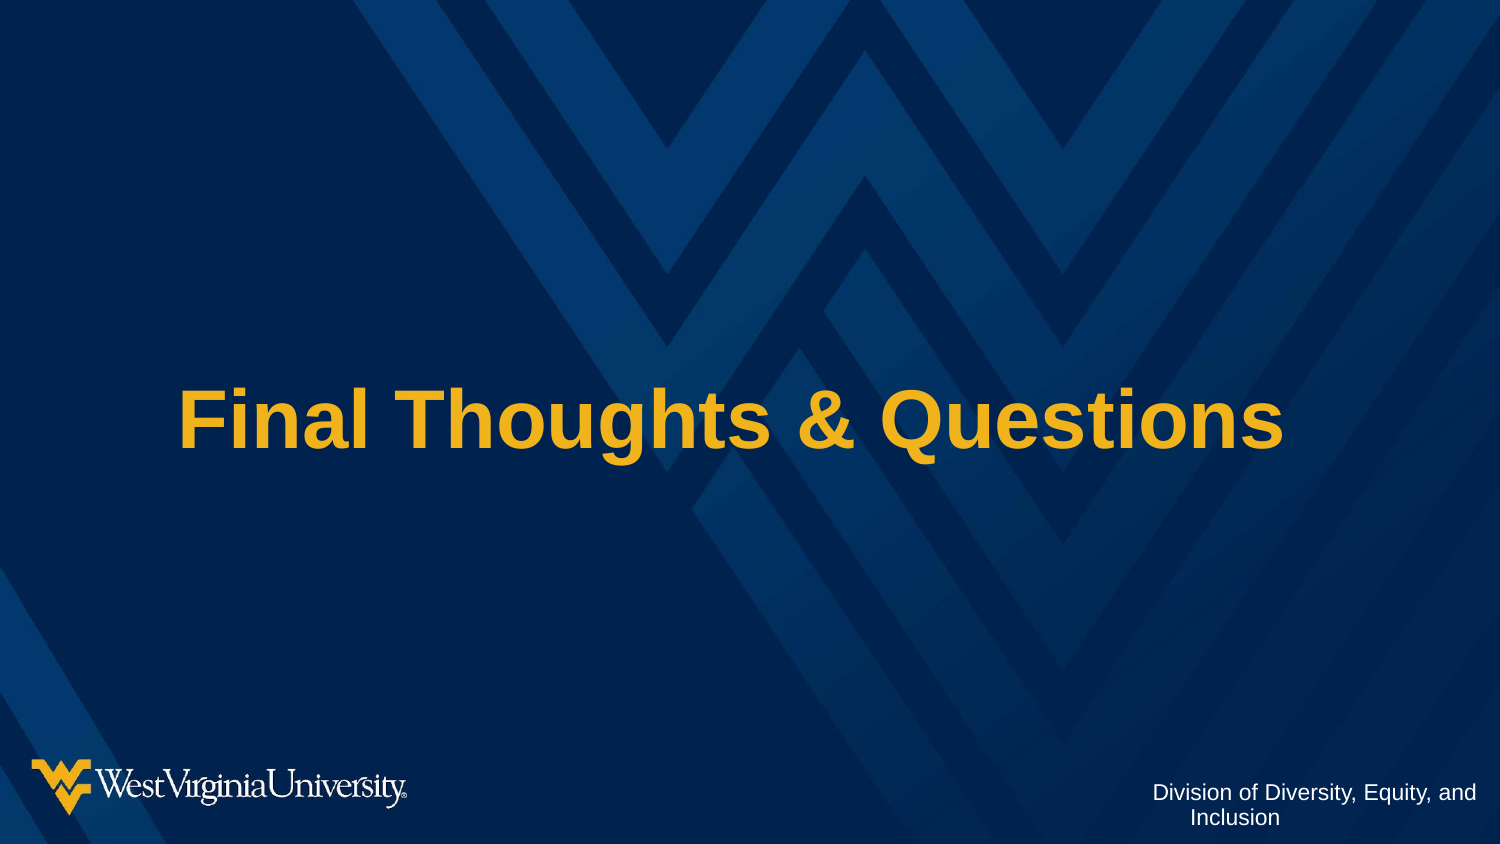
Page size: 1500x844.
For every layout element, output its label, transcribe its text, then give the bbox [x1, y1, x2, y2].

text_box Division of Diversity, Equity, and Inclusion [1137, 773, 1500, 840]
picture [0, 0, 1500, 844]
title Final Thoughts & Questions [162, 351, 1500, 493]
